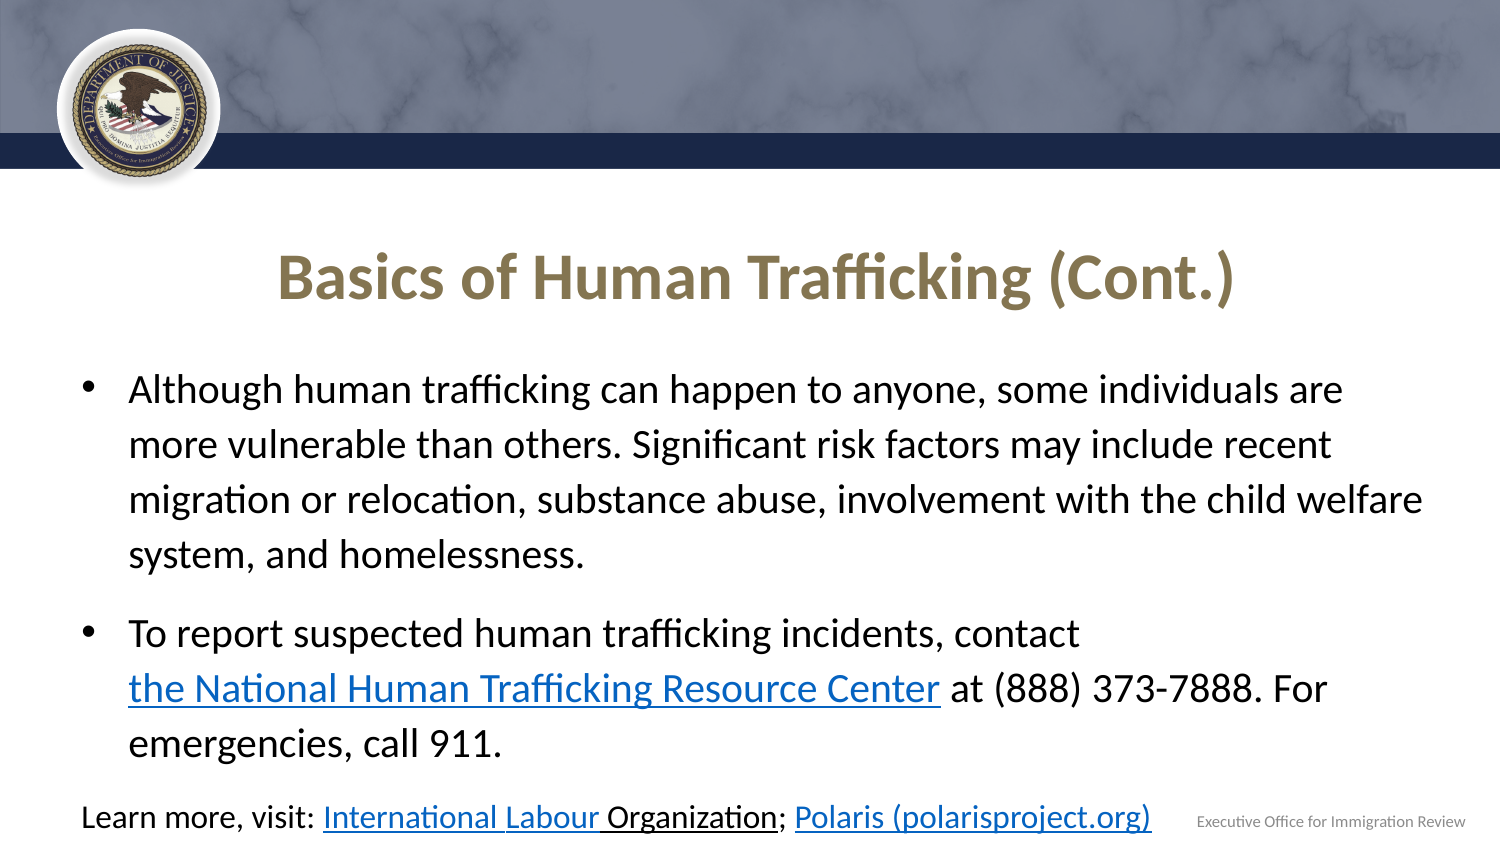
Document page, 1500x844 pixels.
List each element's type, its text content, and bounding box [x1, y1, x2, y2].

list Although human trafficking can happen to anyone, some individuals are more vulnerable than others. Significant risk factors may include recent migration or relocation, substance abuse, involvement with the child welfare system, and homelessness. To report suspected human trafficking incidents, contact the National Human Trafficking Resource Center at (888) 373-7888. For emergencies, call 911. Learn more, visit: International Labour Organization; Polaris (polarisproject.org) [66, 348, 1448, 775]
footer Executive Office for Immigration Review [1163, 799, 1500, 842]
picture [66, 40, 213, 181]
title Basics of Human Trafficking (Cont.) [66, 223, 1448, 333]
